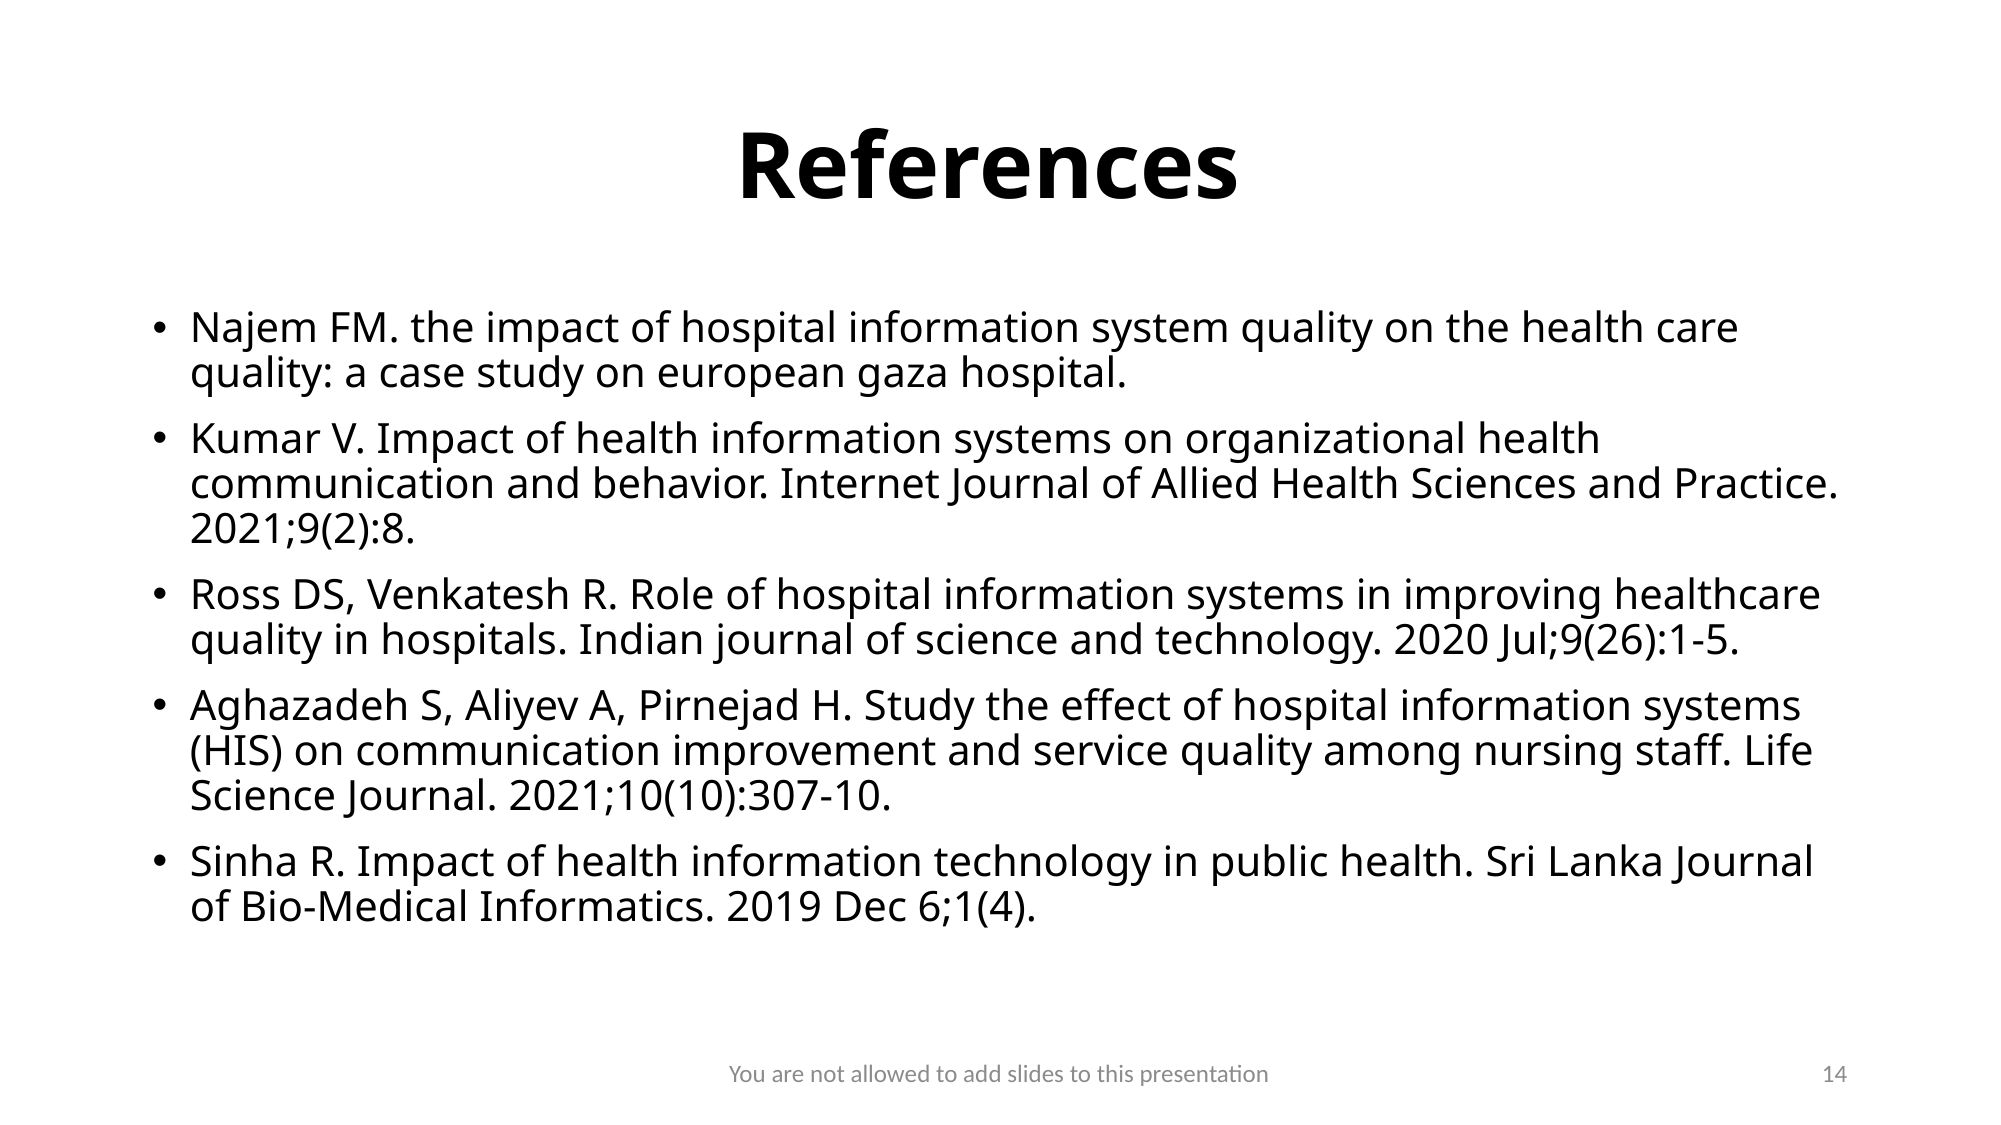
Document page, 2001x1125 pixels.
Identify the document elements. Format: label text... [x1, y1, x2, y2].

text_box You are not allowed to add slides to this presentation [662, 1042, 1338, 1103]
text_box Najem FM. the impact of hospital information system quality on the health care quality: a case study on european gaza hospital. Kumar V. Impact of health information systems on organizational health communication and behavior. Internet Journal of Allied Health Sciences and Practice. 2021;9(2):8. Ross DS, Venkatesh R. Role of hospital information systems in improving healthcare quality in hospitals. Indian journal of science and technology. 2020 Jul;9(26):1-5. Aghazadeh S, Aliyev A, Pirnejad H. Study the effect of hospital information systems (HIS) on communication improvement and service quality among nursing staff. Life Science Journal. 2021;10(10):307-10. Sinha R. Impact of health information technology in public health. Sri Lanka Journal of Bio-Medical Informatics. 2019 Dec 6;1(4). [137, 299, 1863, 1013]
text_box References [137, 59, 1863, 277]
text_box <number> [1412, 1042, 1863, 1103]
